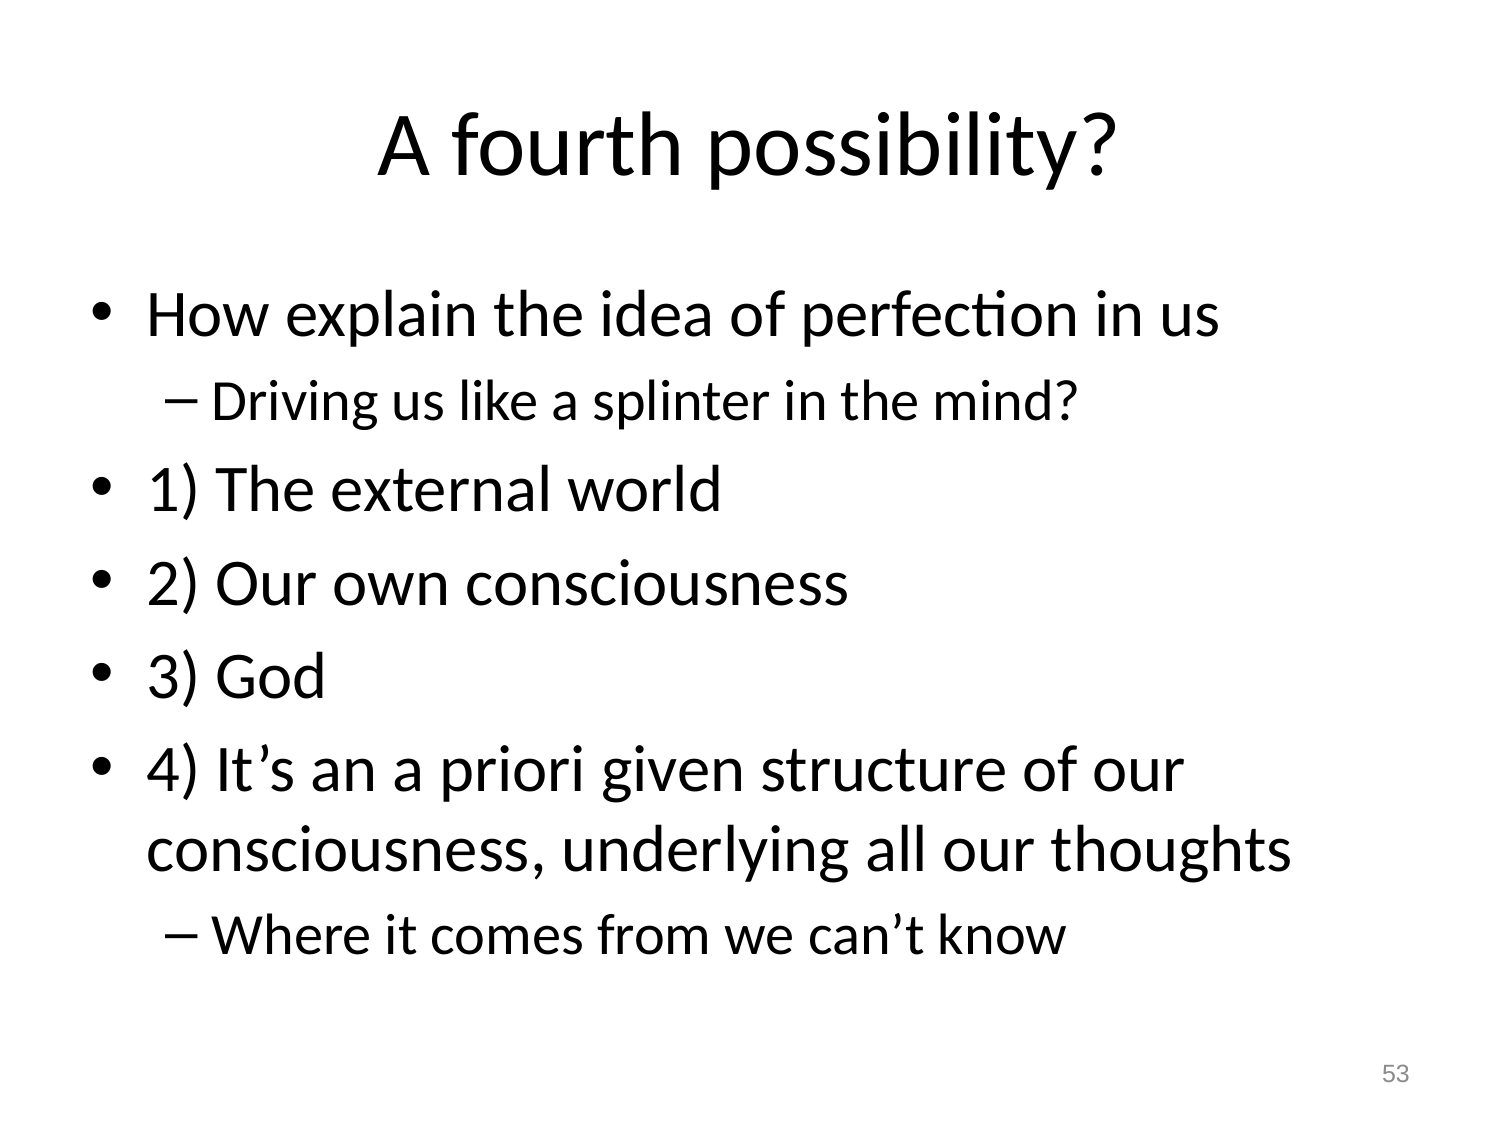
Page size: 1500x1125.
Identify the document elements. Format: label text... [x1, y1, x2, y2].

list How explain the idea of perfection in us Driving us like a splinter in the mind? 1) The external world 2) Our own consciousness 3) God 4) It’s an a priori given structure of our consciousness, underlying all our thoughts Where it comes from we can’t know [75, 262, 1425, 1005]
slide_number 53 [1074, 1042, 1425, 1103]
title A fourth possibility? [75, 45, 1425, 233]
